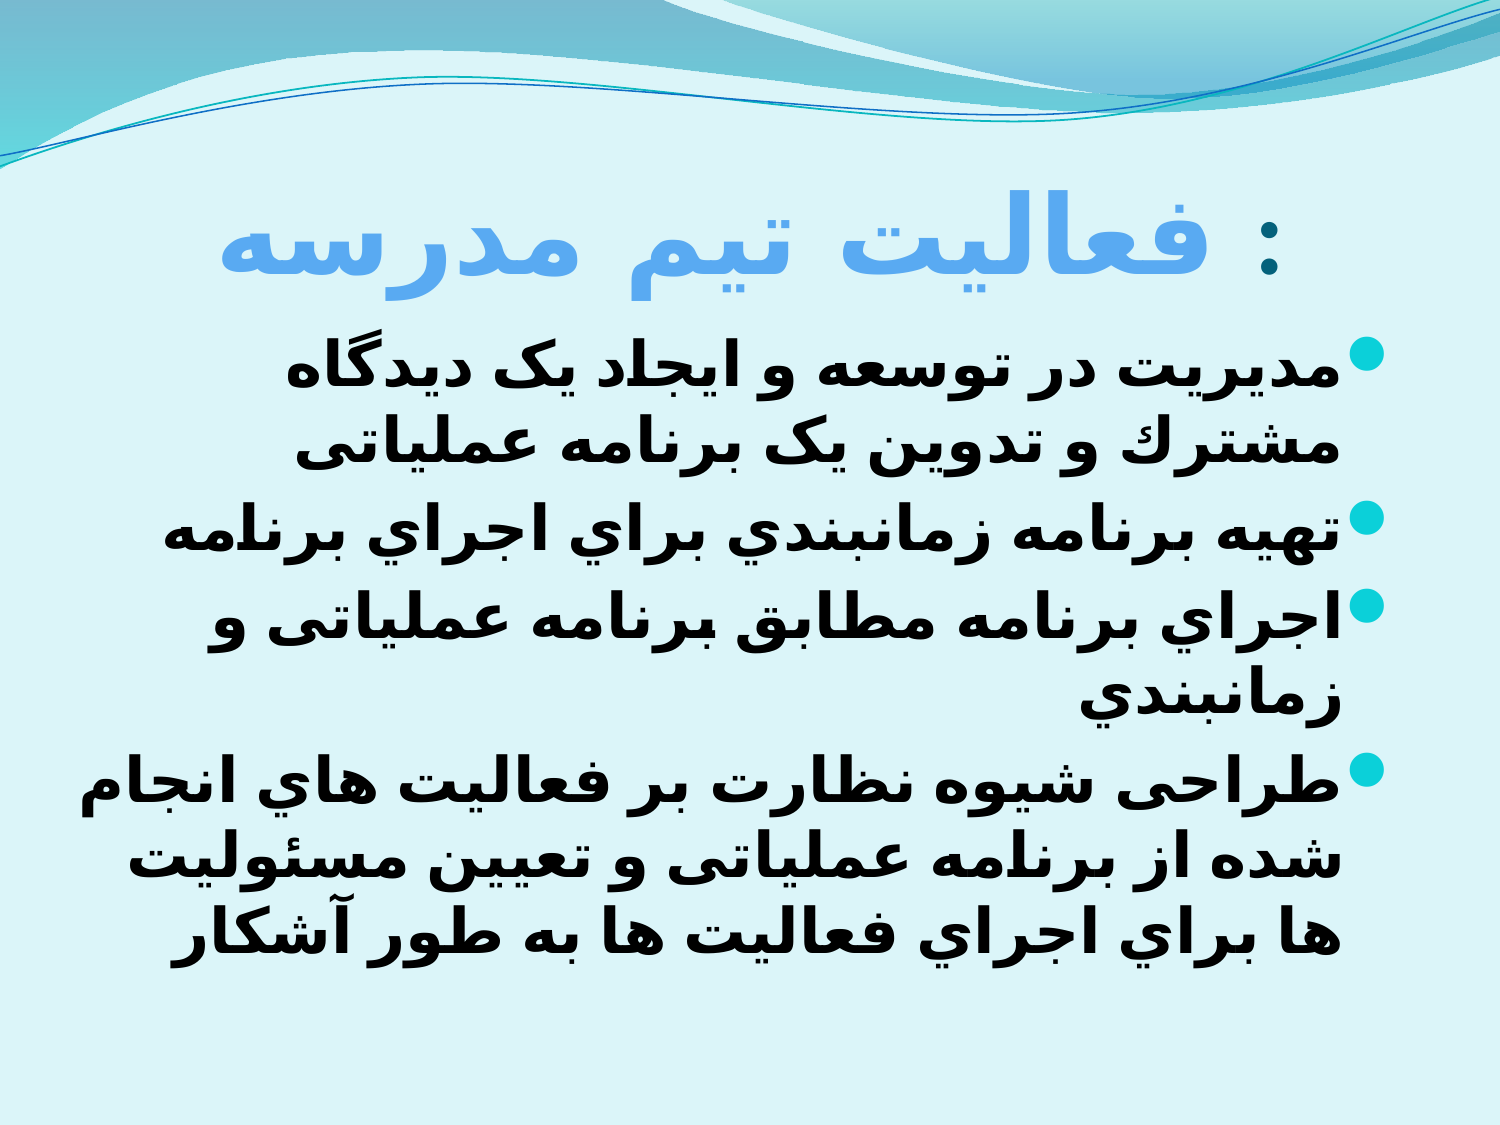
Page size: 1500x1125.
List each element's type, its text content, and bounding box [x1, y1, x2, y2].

title فعالیت تیم مدرسه : [75, 117, 1425, 422]
list مدیریت در توسعه و ایجاد یک دیدگاه مشترك و تدوین یک برنامه عملیاتی تهیه برنامه زمانبندي براي اجراي برنامه اجراي برنامه مطابق برنامه عملیاتی و زمانبندي طراحی شیوه نظارت بر فعالیت هاي انجام شده از برنامه عملیاتی و تعیین مسئولیت ها براي اجراي فعالیت ها به طور آشکار [46, 316, 1397, 1037]
